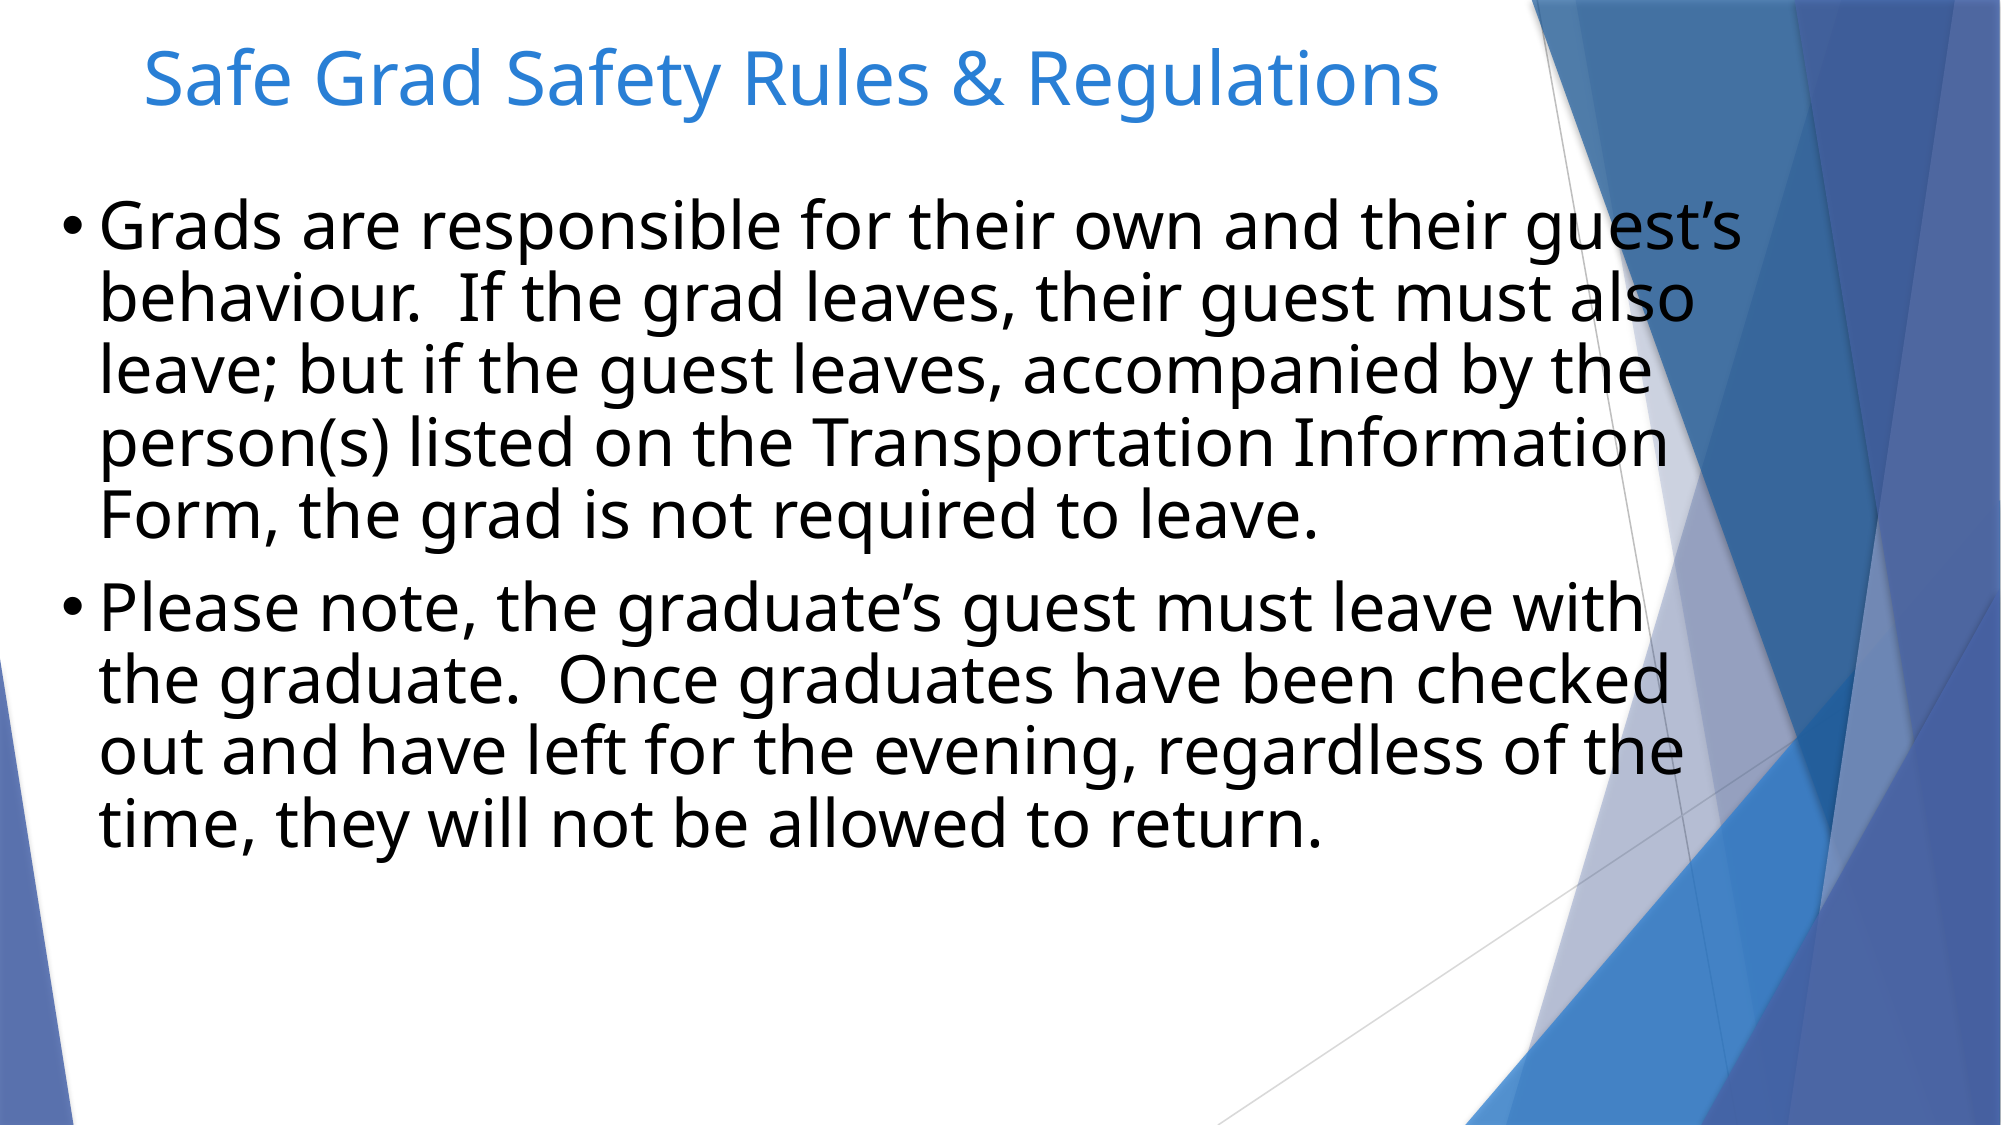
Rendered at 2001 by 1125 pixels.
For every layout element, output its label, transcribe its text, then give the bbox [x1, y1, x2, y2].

text_box Grads are responsible for their own and their guest’s behaviour. If the grad leaves, their guest must also leave; but if the guest leaves, accompanied by the person(s) listed on the Transportation Information Form, the grad is not required to leave. Please note, the graduate’s guest must leave with the graduate. Once graduates have been checked out and have left for the evening, regardless of the time, they will not be allowed to return. [46, 184, 1772, 1032]
text_box Safe Grad Safety Rules & Regulations [0, 22, 1656, 140]
